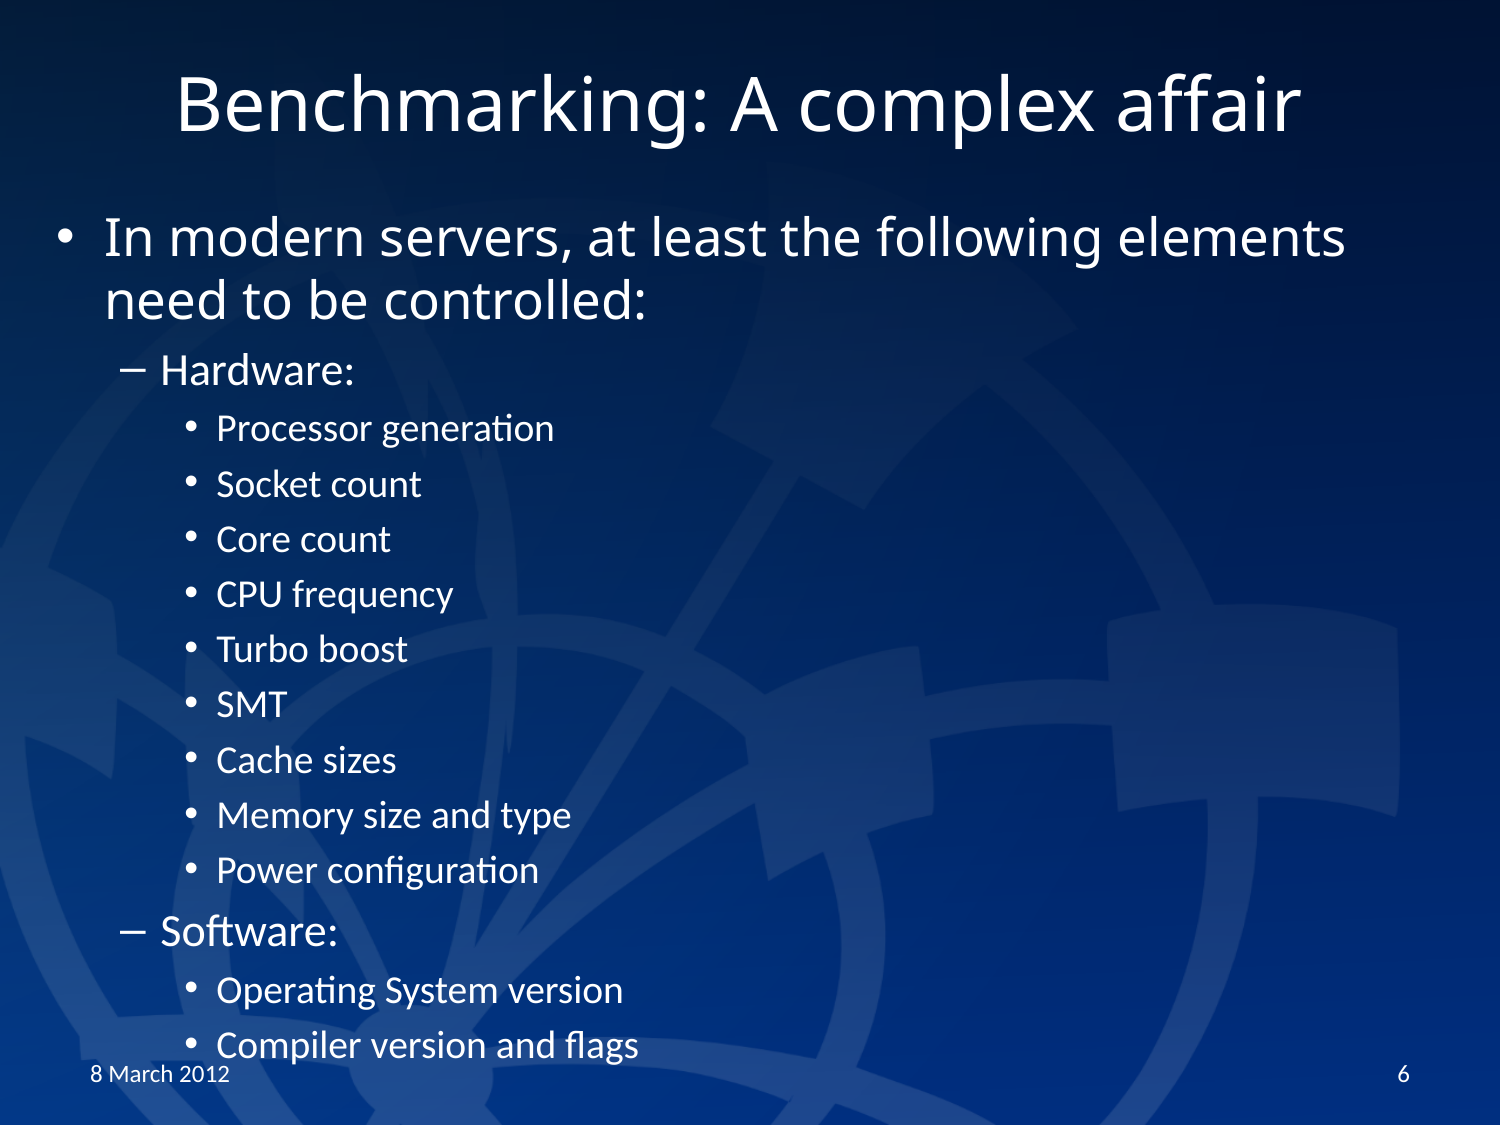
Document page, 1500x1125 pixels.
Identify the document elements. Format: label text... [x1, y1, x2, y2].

slide_number 6 [1151, 1042, 1425, 1103]
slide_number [75, 1042, 349, 1103]
title Benchmarking: A complex affair [64, 19, 1412, 185]
list In modern servers, at least the following elements need to be controlled: Hardware: Processor generation Socket count Core count CPU frequency Turbo boost SMT Cache sizes Memory size and type Power configuration Software: Operating System version Compiler version and flags [41, 196, 1400, 1083]
picture [0, 0, 1500, 1125]
